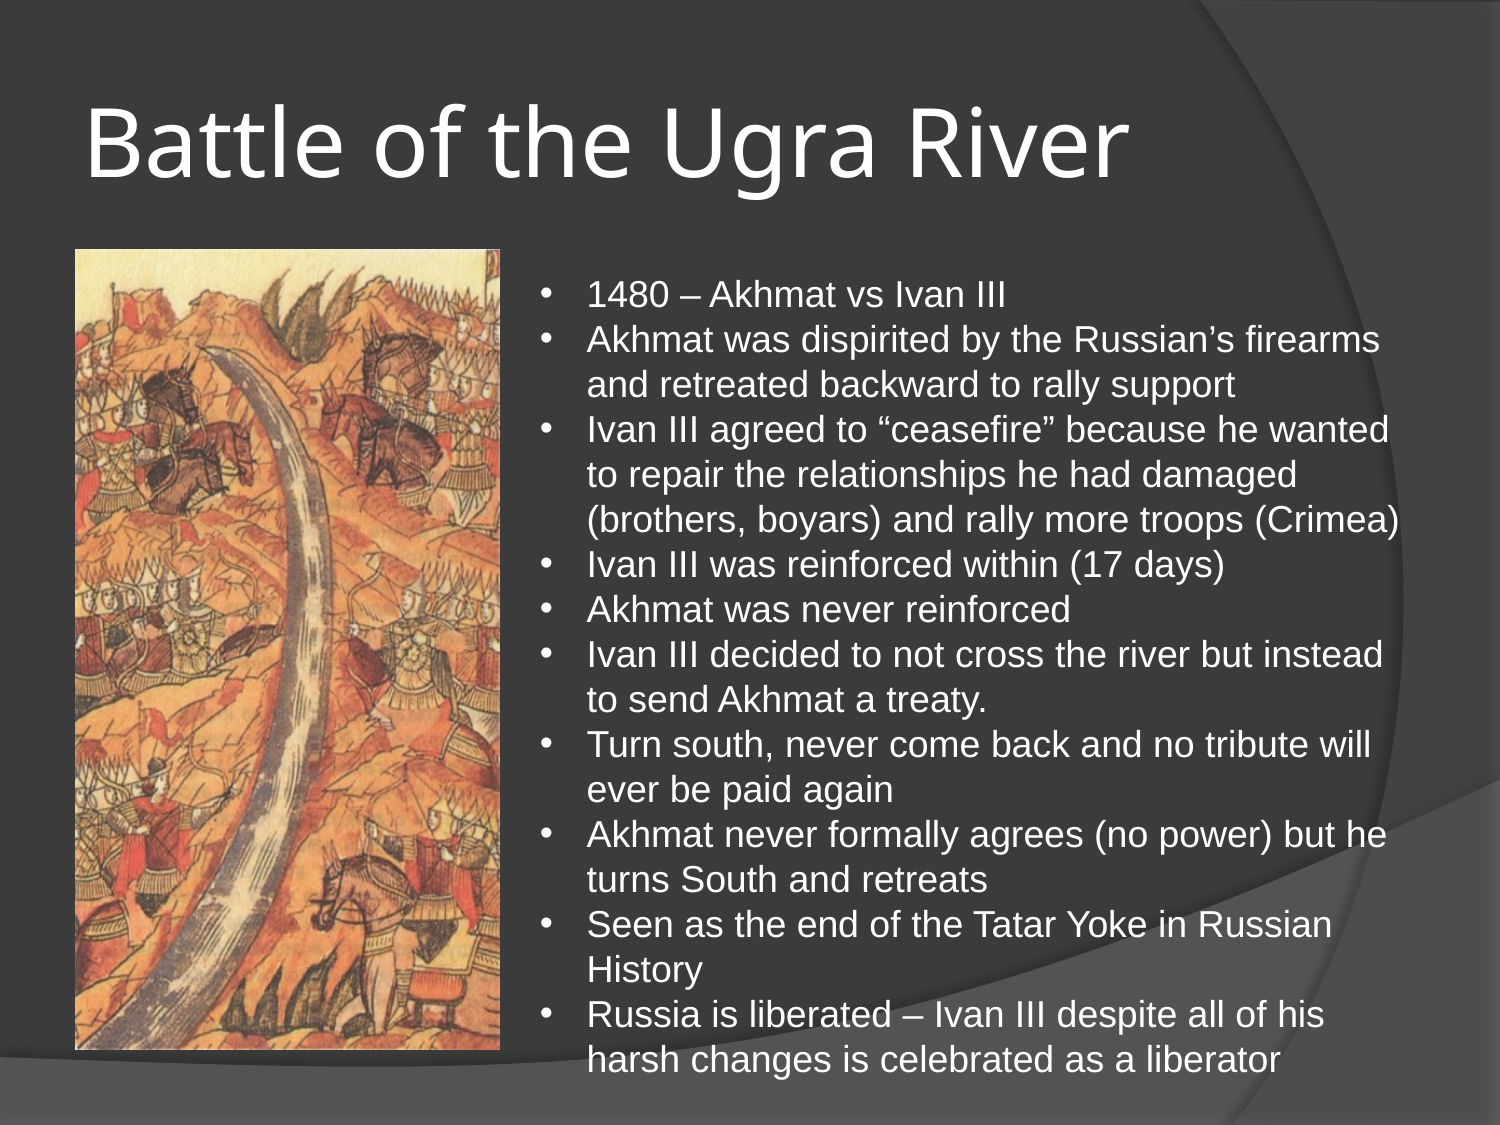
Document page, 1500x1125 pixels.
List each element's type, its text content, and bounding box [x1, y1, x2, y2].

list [74, 249, 501, 1051]
title Battle of the Ugra River [75, 45, 1300, 233]
text_box 1480 – Akhmat vs Ivan III Akhmat was dispirited by the Russian’s firearms and retreated backward to rally support Ivan III agreed to “ceasefire” because he wanted to repair the relationships he had damaged (brothers, boyars) and rally more troops (Crimea) Ivan III was reinforced within (17 days) Akhmat was never reinforced Ivan III decided to not cross the river but instead to send Akhmat a treaty. Turn south, never come back and no tribute will ever be paid again Akhmat never formally agrees (no power) but he turns South and retreats Seen as the end of the Tatar Yoke in Russian History Russia is liberated – Ivan III despite all of his harsh changes is celebrated as a liberator [524, 262, 1438, 1125]
